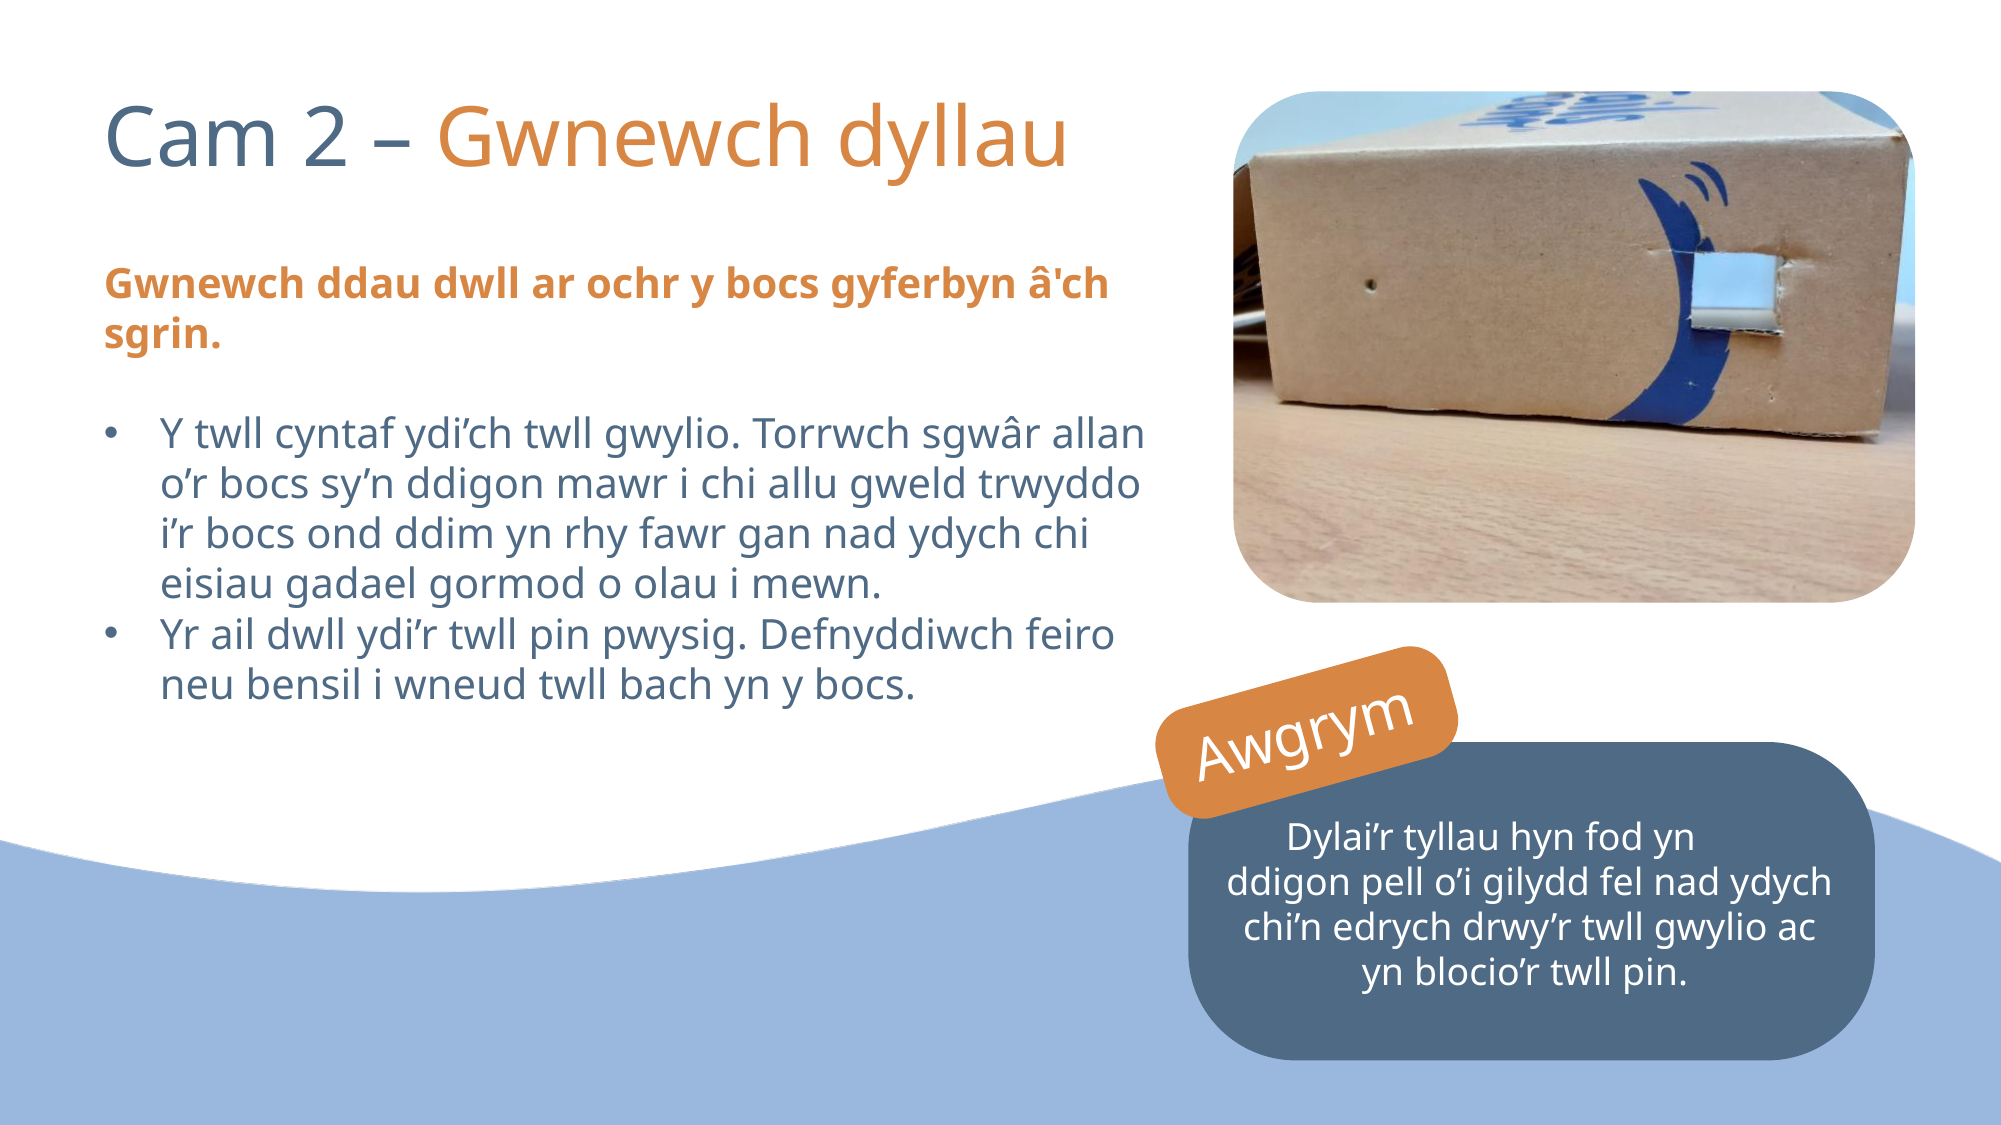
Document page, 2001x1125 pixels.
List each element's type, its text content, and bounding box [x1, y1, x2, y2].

picture [1233, 91, 1916, 603]
text_box Cam 2 – Gwnewch dyllau [88, 69, 1350, 191]
picture [0, 747, 2000, 1125]
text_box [1156, 674, 1875, 1061]
text_box Gwnewch ddau dwll ar ochr y bocs gyferbyn â'ch sgrin. Y twll cyntaf ydi’ch twll gwylio. Torrwch sgwâr allan o’r bocs sy’n ddigon mawr i chi allu gweld trwyddo i’r bocs ond ddim yn rhy fawr gan nad ydych chi eisiau gadael gormod o olau i mewn. Yr ail dwll ydi’r twll pin pwysig. Defnyddiwch feiro neu bensil i wneud twll bach yn y bocs. [88, 249, 1189, 715]
